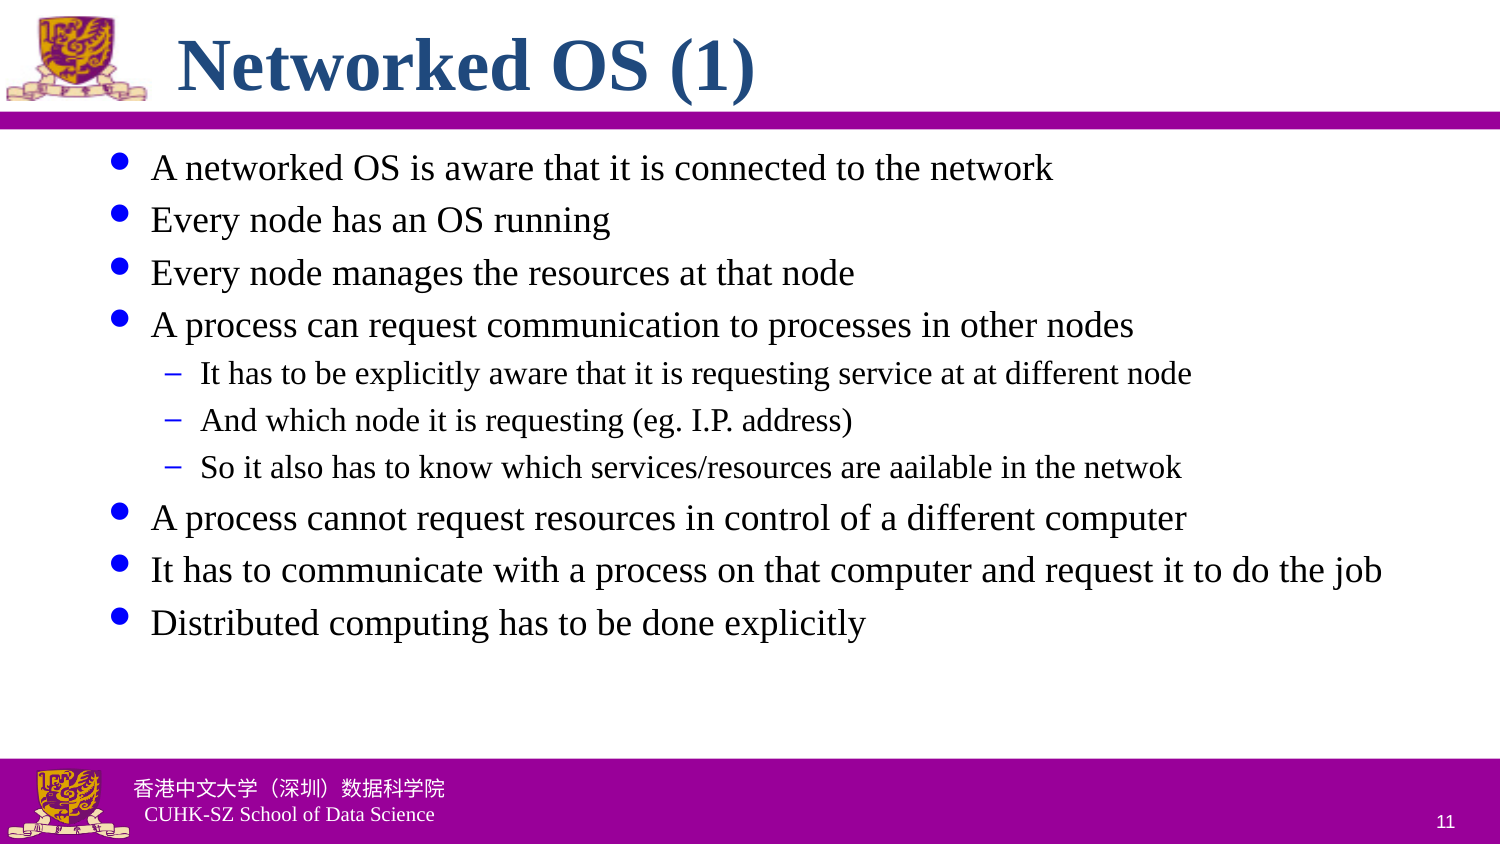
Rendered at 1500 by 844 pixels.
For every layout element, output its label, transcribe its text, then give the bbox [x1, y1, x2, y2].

picture [5, 15, 152, 101]
text_box Networked OS (1) [162, 17, 1424, 103]
list A networked OS is aware that it is connected to the network Every node has an OS running Every node manages the resources at that node A process can request communication to processes in other nodes It has to be explicitly aware that it is requesting service at at different node And which node it is requesting (eg. I.P. address) So it also has to know which services/resources are aailable in the netwok A process cannot request resources in control of a different computer It has to communicate with a process on that computer and request it to do the job Distributed computing has to be done explicitly [93, 134, 1407, 675]
picture [7, 768, 130, 839]
slide_number 11 [1120, 802, 1471, 844]
